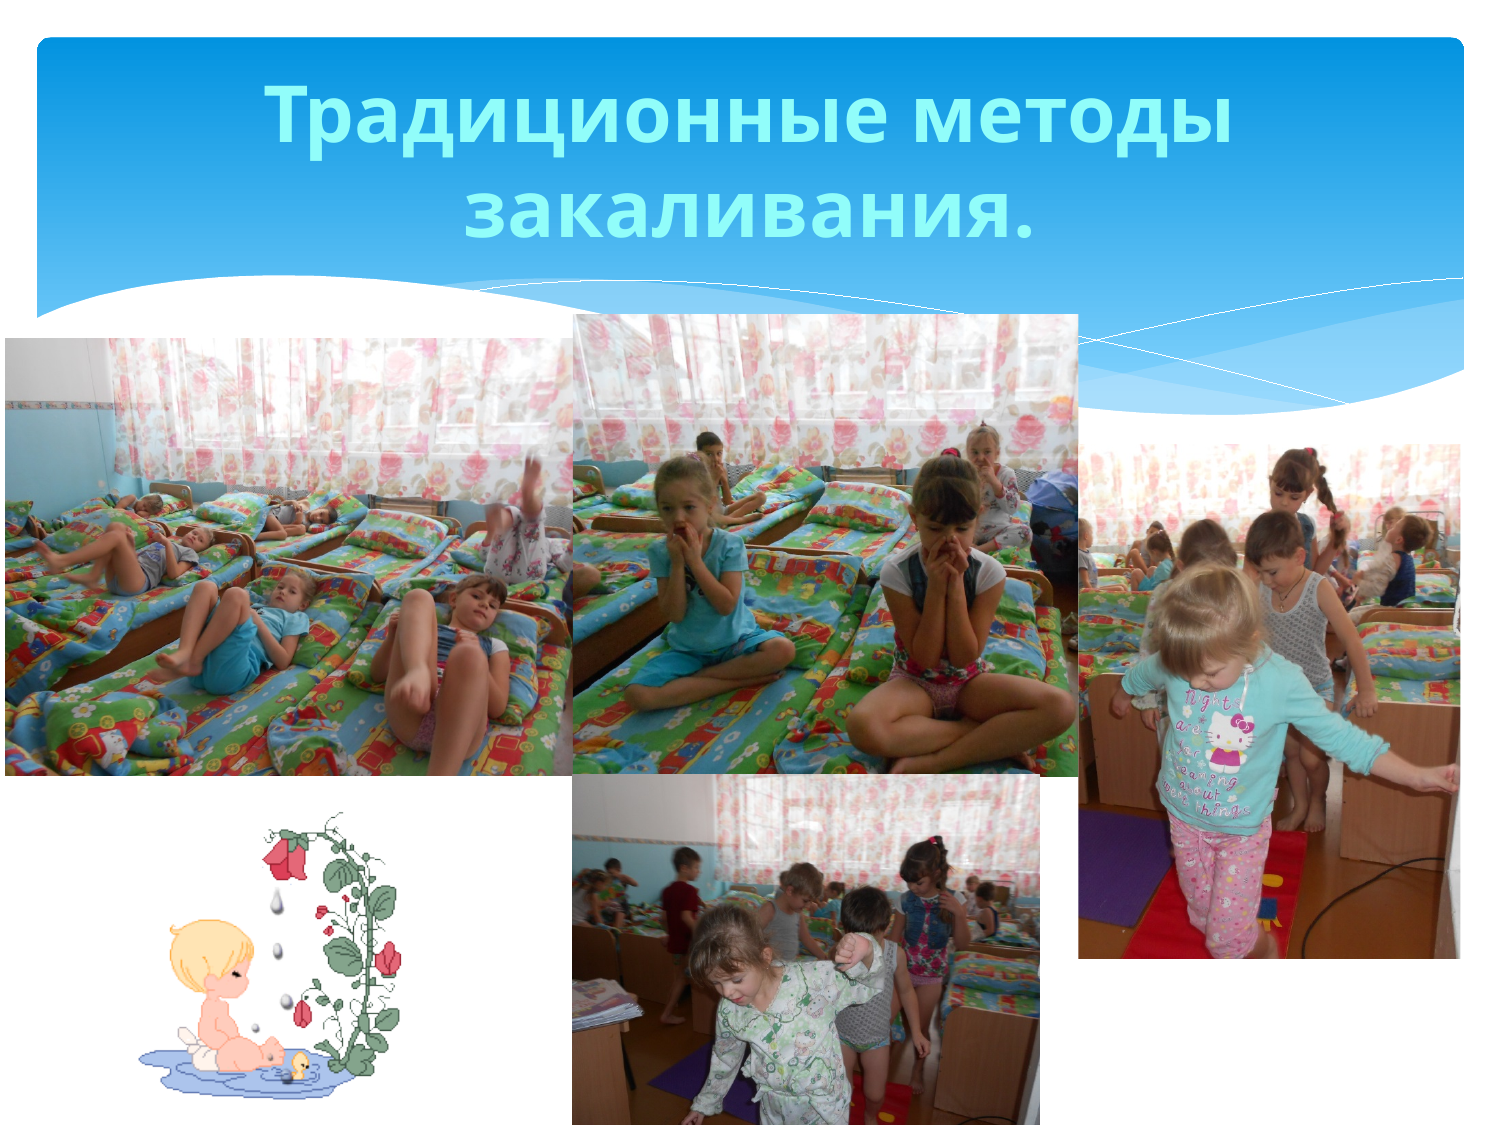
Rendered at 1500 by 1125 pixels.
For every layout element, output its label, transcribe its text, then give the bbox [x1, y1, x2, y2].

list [4, 337, 566, 776]
title Традиционные методы закаливания. [75, 55, 1425, 261]
picture [111, 803, 425, 1114]
picture [572, 314, 1461, 1125]
